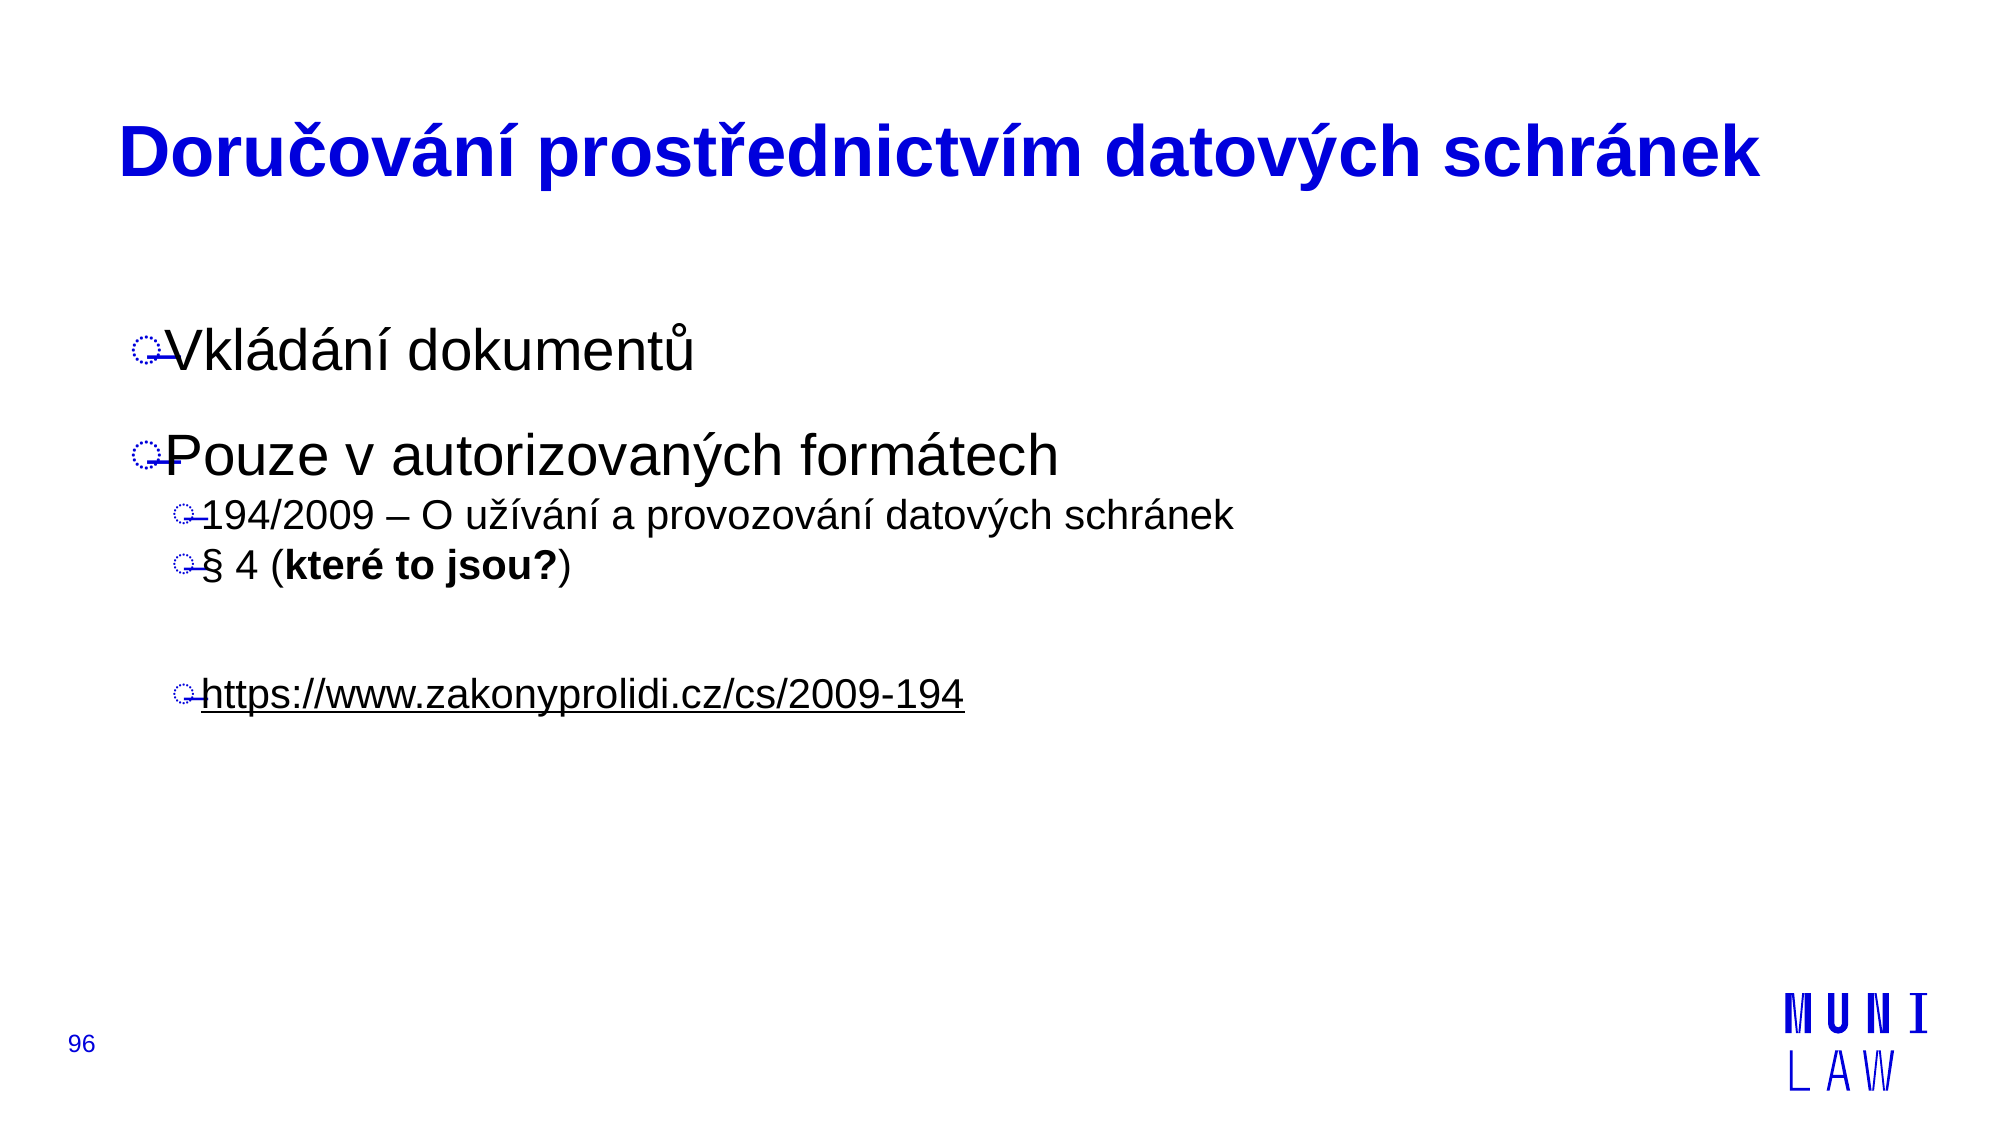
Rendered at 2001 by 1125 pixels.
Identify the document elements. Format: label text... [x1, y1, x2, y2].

slide_number 96 [67, 1021, 110, 1063]
title Doručování prostřednictvím datových schránek [118, 118, 1883, 193]
list Vkládání dokumentů Pouze v autorizovaných formátech 194/2009 – O užívání a provozování datových schránek § 4 (které to jsou?) https://www.zakonyprolidi.cz/cs/2009-194 [118, 277, 1883, 957]
